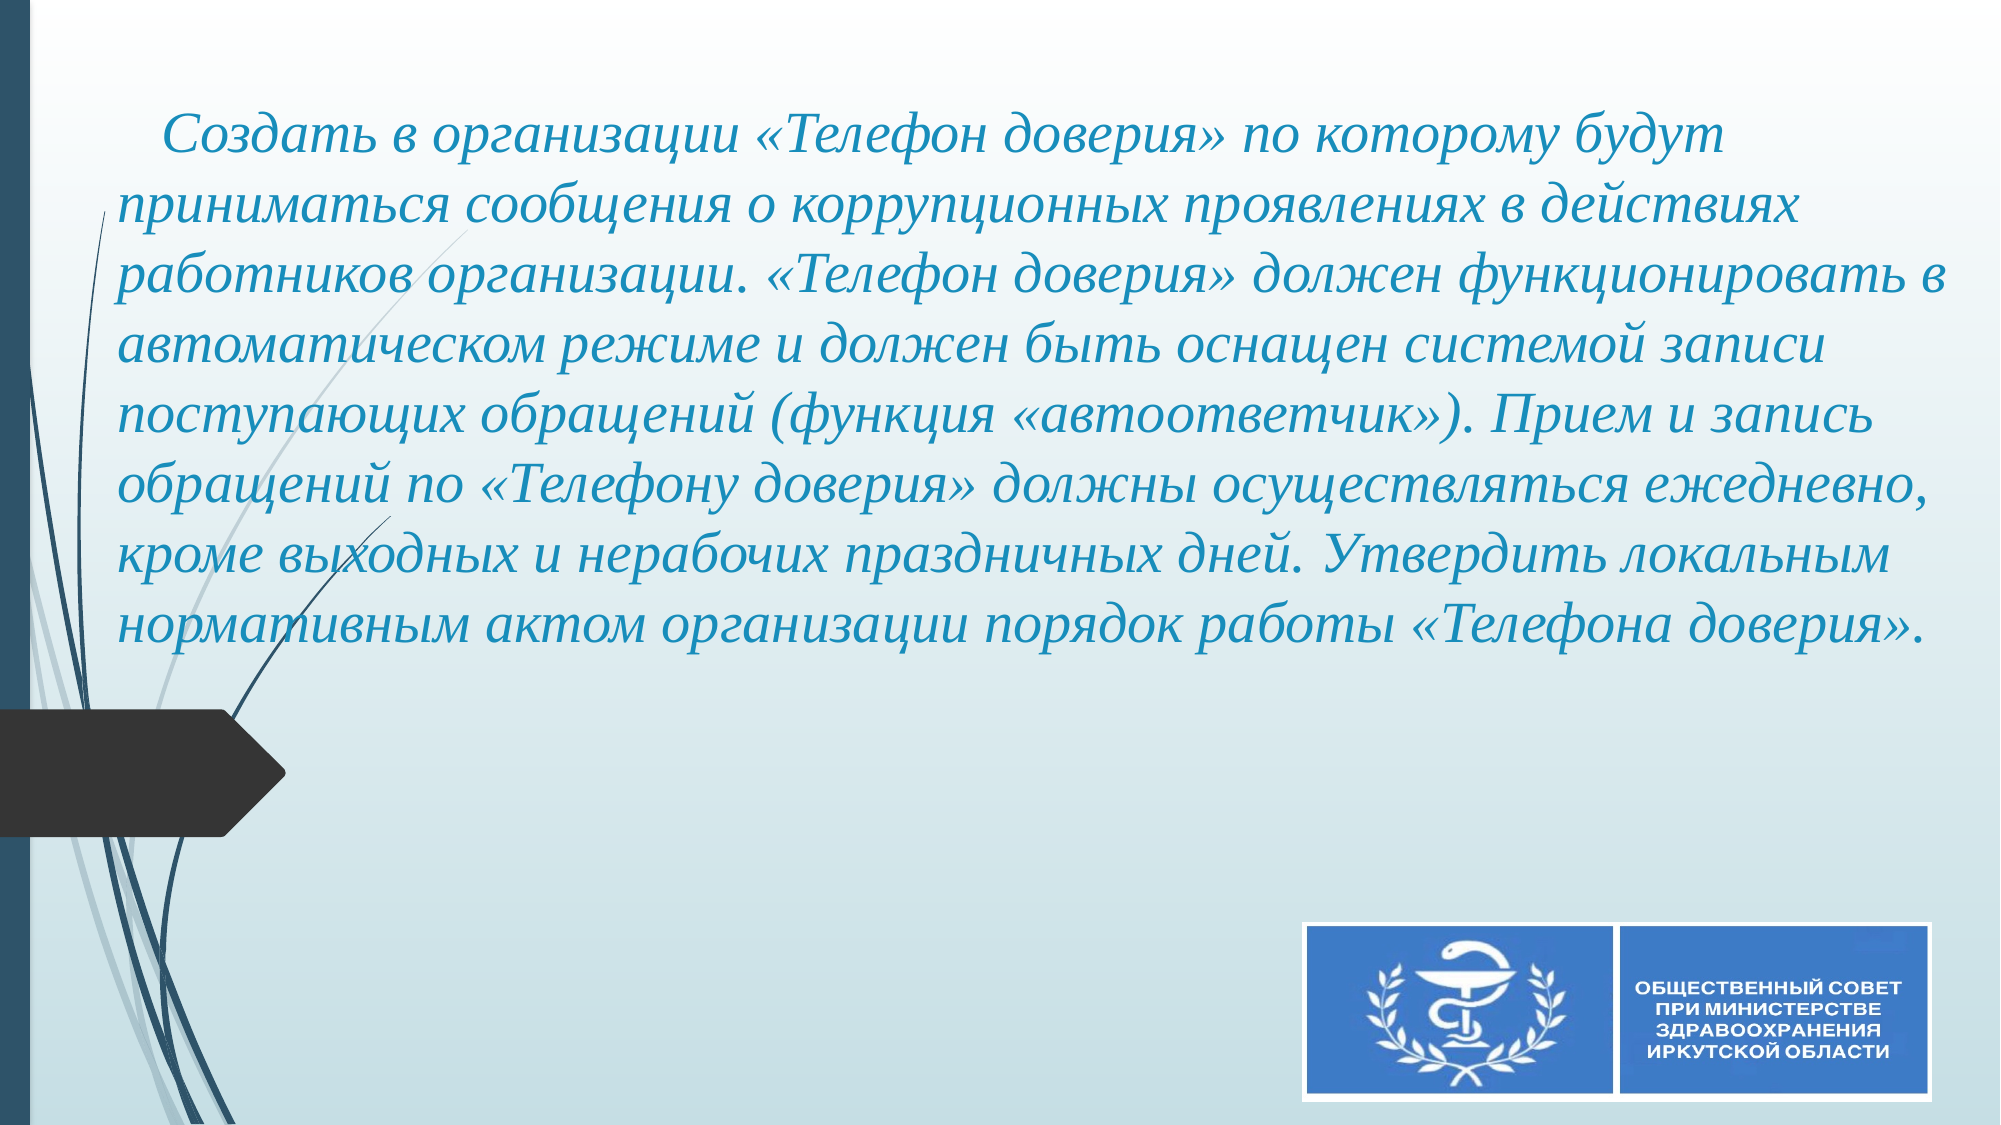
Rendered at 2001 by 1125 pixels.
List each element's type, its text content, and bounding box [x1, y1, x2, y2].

picture [1302, 922, 1932, 1102]
title Создать в организации «Телефон доверия» по которому будут приниматься сообщения о коррупционных проявлениях в действиях работников организации. «Телефон доверия» должен функционировать в автоматическом режиме и должен быть оснащен системой записи поступающих обращений (функция «автоответчик»). Прием и запись обращений по «Телефону доверия» должны осуществляться ежедневно, кроме выходных и нерабочих праздничных дней. Утвердить локальным нормативным актом организации порядок работы «Телефона доверия». [102, 278, 1983, 802]
